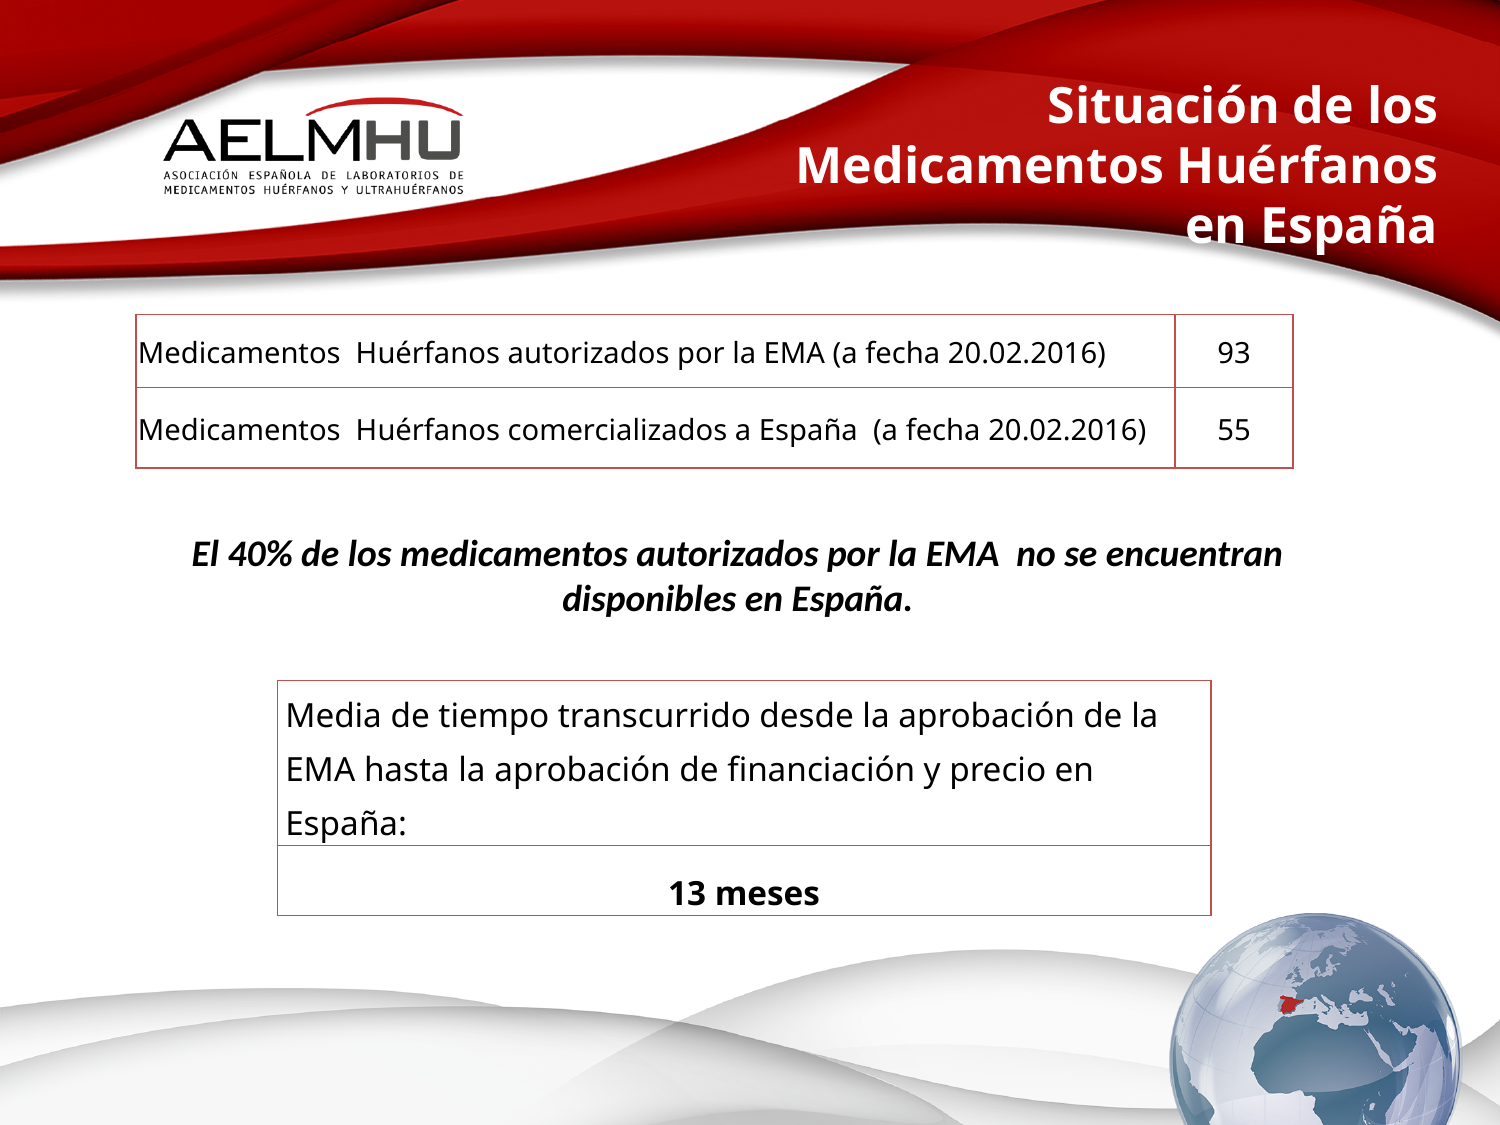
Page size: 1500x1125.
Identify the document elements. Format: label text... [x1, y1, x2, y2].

picture [0, 890, 1500, 1125]
table_header Medicamentos Huérfanos autorizados por la EMA (a fecha 20.02.2016) [137, 315, 1174, 387]
table_header 93 [1176, 315, 1292, 387]
text_box El 40% de los medicamentos autorizados por la EMA no se encuentran disponibles en España. [112, 521, 1365, 626]
table_cell 55 [1176, 388, 1292, 467]
table_header Media de tiempo transcurrido desde la aprobación de la EMA hasta la aprobación de financiación y precio en España: [278, 681, 1210, 845]
table_cell Medicamentos Huérfanos comercializados a España (a fecha 20.02.2016) [137, 388, 1174, 467]
table_cell 13 meses [278, 846, 1210, 915]
picture [0, 0, 1500, 352]
text_box Situación de los Medicamentos Huérfanos en España [749, 66, 1453, 278]
